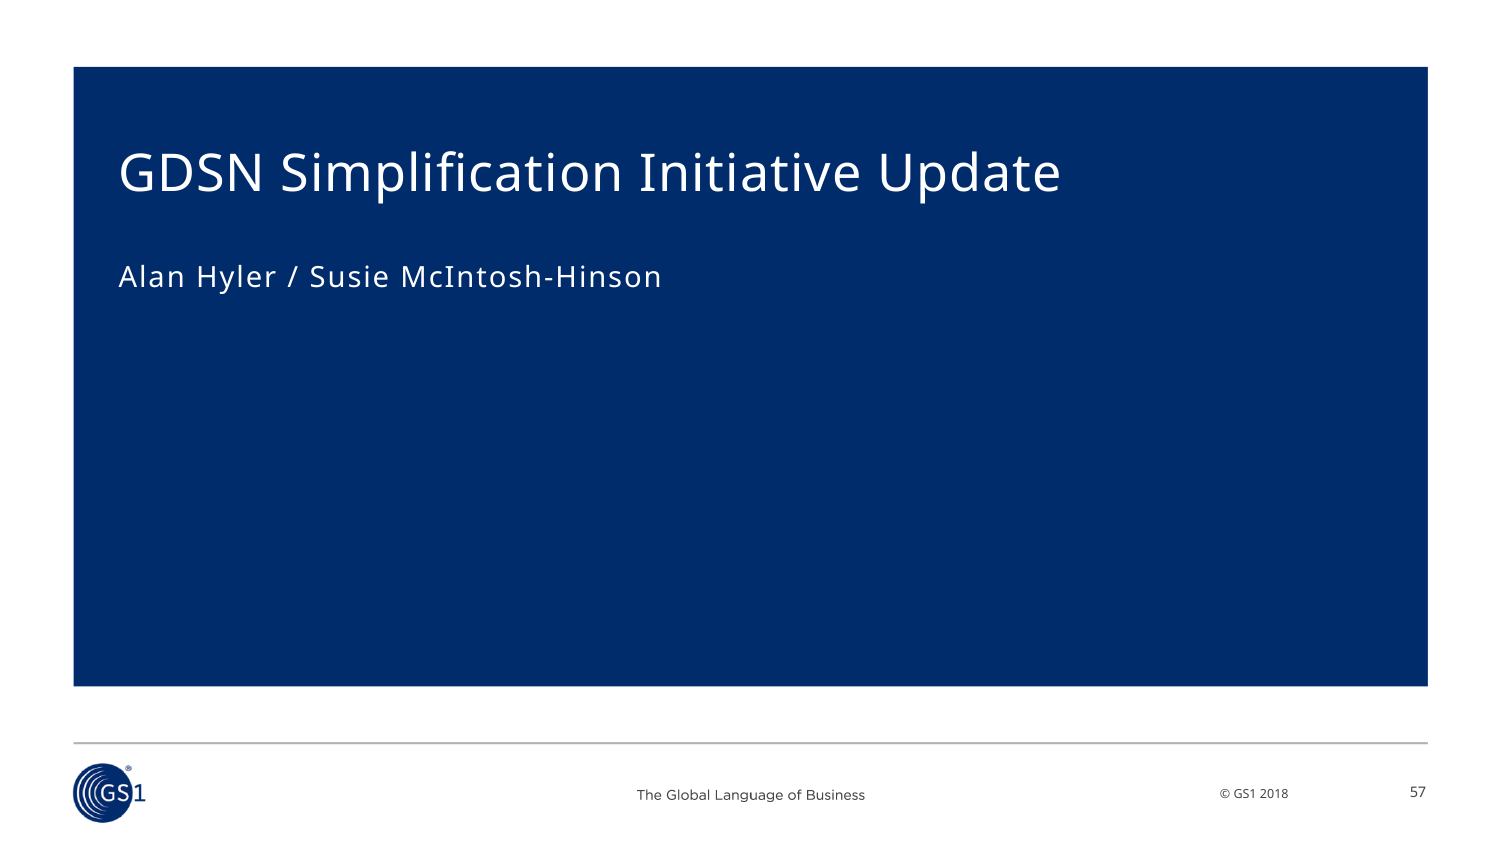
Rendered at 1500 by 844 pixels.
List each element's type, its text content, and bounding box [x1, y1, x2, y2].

list Alan Hyler / Susie McIntosh-Hinson [118, 254, 1385, 360]
slide_number 57 [1385, 780, 1427, 806]
title GDSN Simplification Initiative Update [118, 115, 1385, 226]
picture [0, 0, 1500, 844]
